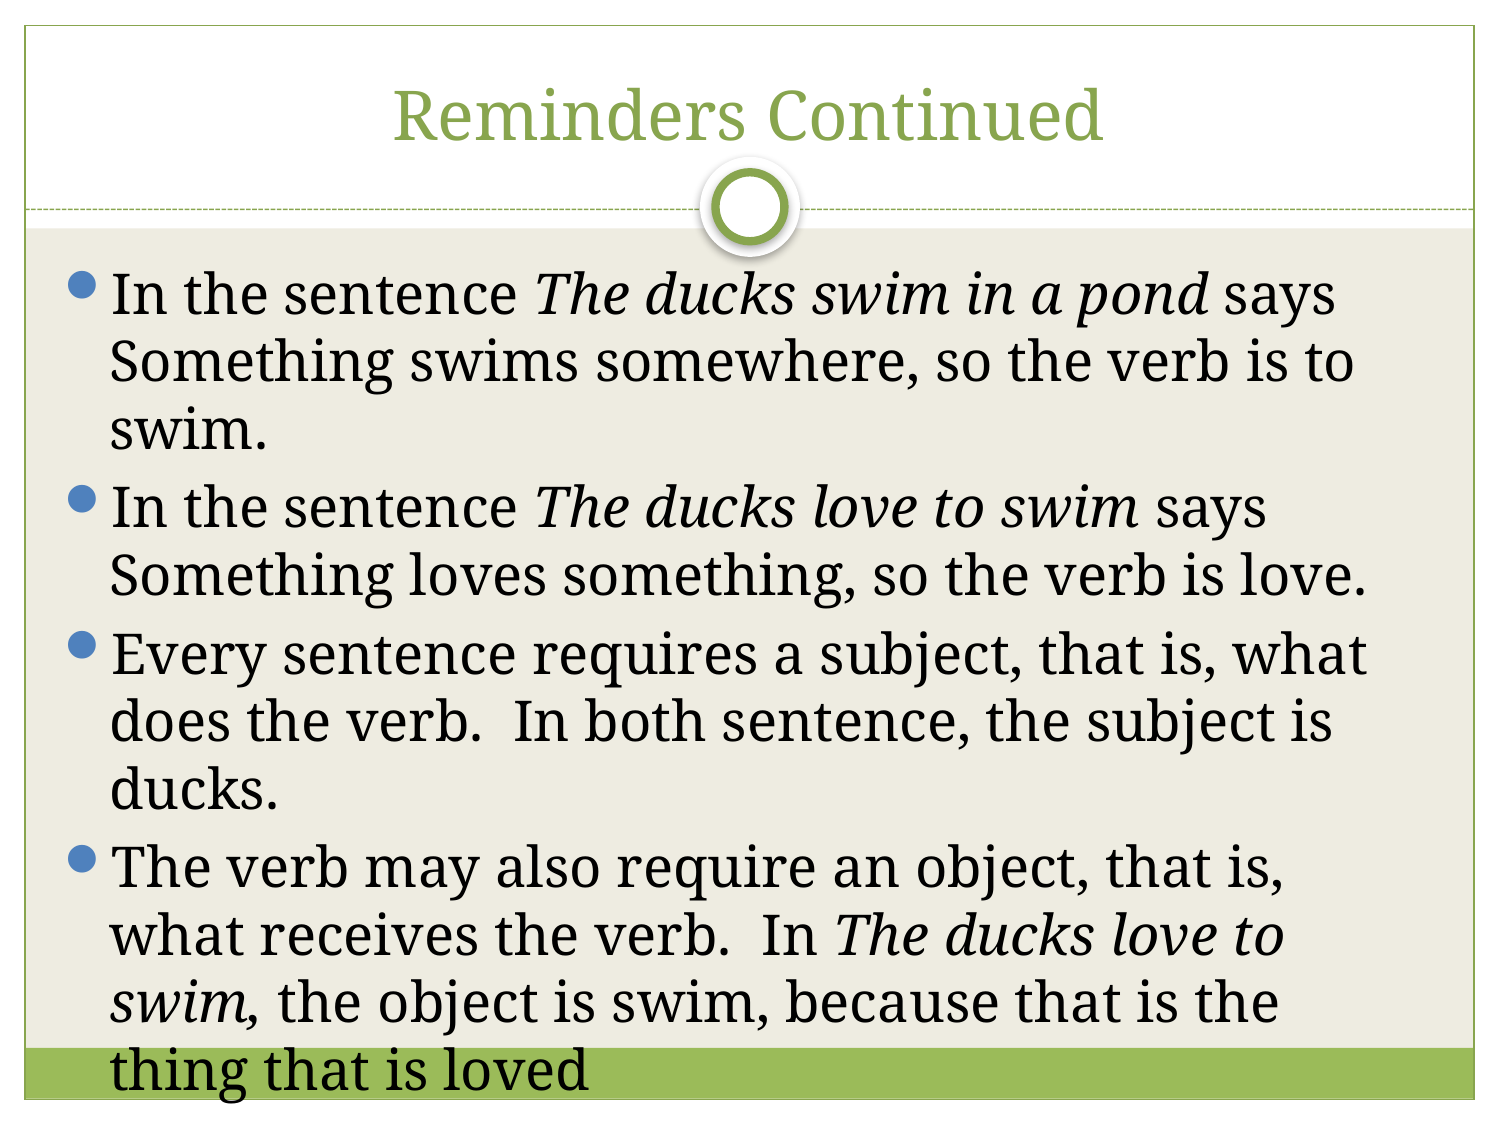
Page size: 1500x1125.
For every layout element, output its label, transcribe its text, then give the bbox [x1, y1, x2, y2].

list In the sentence The ducks swim in a pond says Something swims somewhere, so the verb is to swim. In the sentence The ducks love to swim says Something loves something, so the verb is love. Every sentence requires a subject, that is, what does the verb. In both sentence, the subject is ducks. The verb may also require an object, that is, what receives the verb. In The ducks love to swim, the object is swim, because that is the thing that is loved [49, 250, 1445, 1001]
title Reminders Continued [49, 37, 1450, 162]
